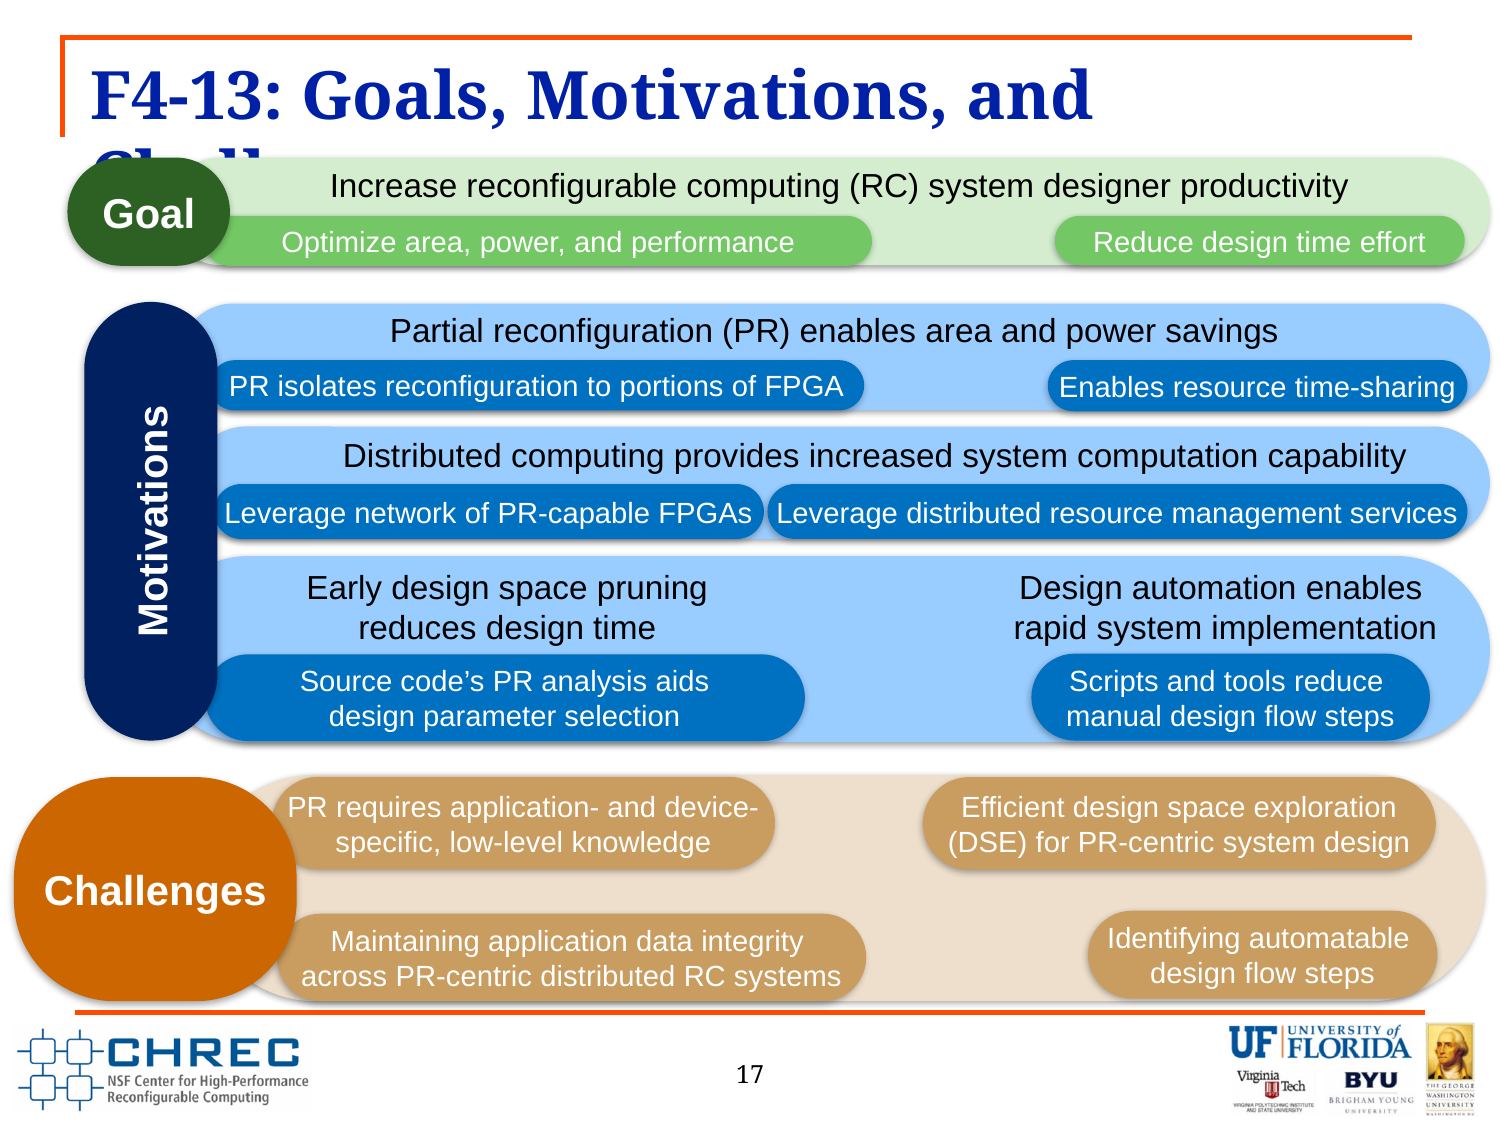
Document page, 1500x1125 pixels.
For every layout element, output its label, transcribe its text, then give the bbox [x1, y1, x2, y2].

picture [1224, 1021, 1475, 1117]
picture [12, 1026, 313, 1112]
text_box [84, 301, 1491, 743]
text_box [13, 774, 1486, 1002]
slide_number 17 [599, 1024, 901, 1101]
title F4-13: Goals, Motivations, and Challenges [74, 45, 1426, 155]
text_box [67, 156, 1491, 267]
